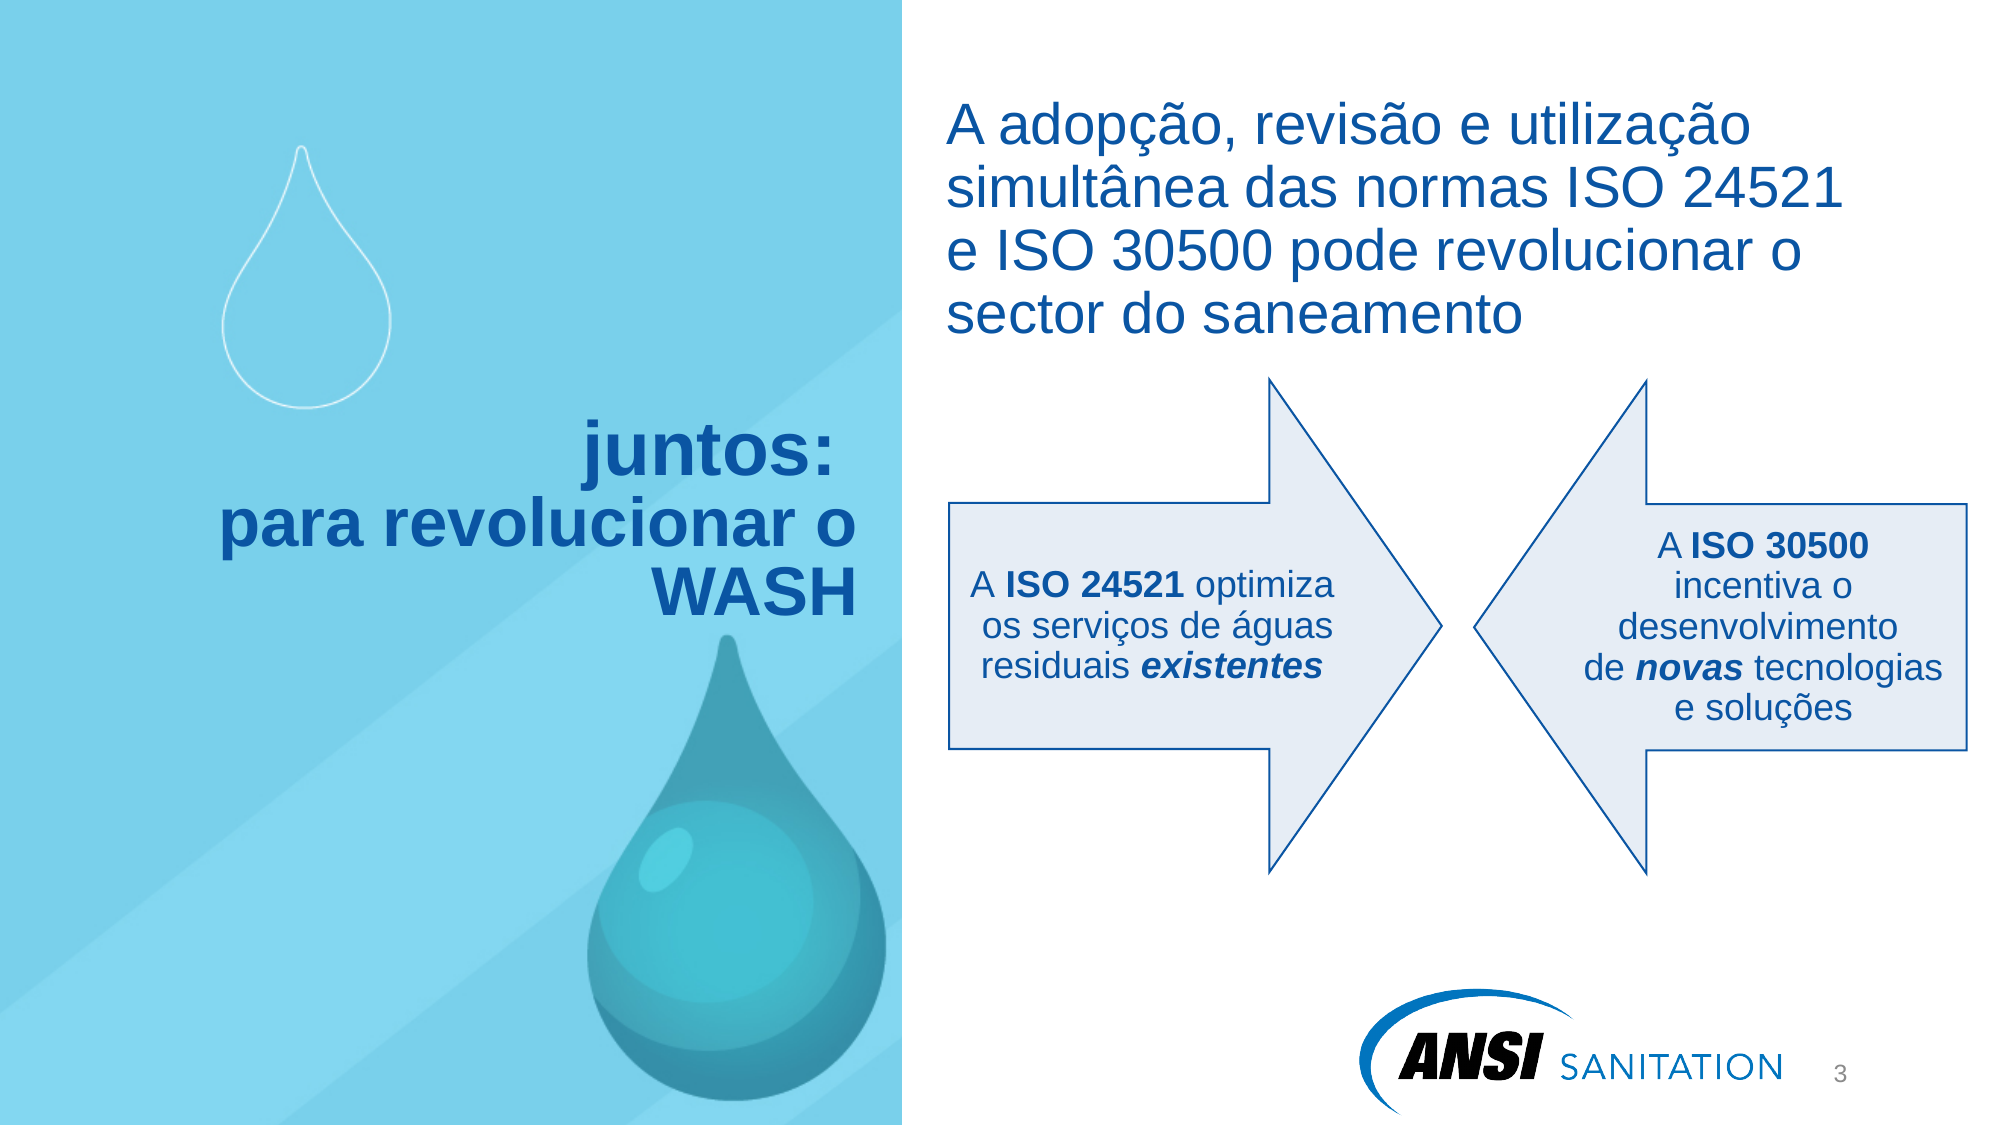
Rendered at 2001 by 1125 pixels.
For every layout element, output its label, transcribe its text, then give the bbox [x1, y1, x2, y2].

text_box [946, 263, 1967, 997]
picture [0, 0, 902, 1125]
picture [1343, 997, 1809, 1125]
slide_number 4 [1412, 1042, 1863, 1103]
title juntos: para revolucionar o WASH [18, 412, 859, 631]
list A adopção, revisão e utilização simultânea das normas ISO 24521 e ISO 30500 pode revolucionar o sector do saneamento [946, 94, 1879, 263]
